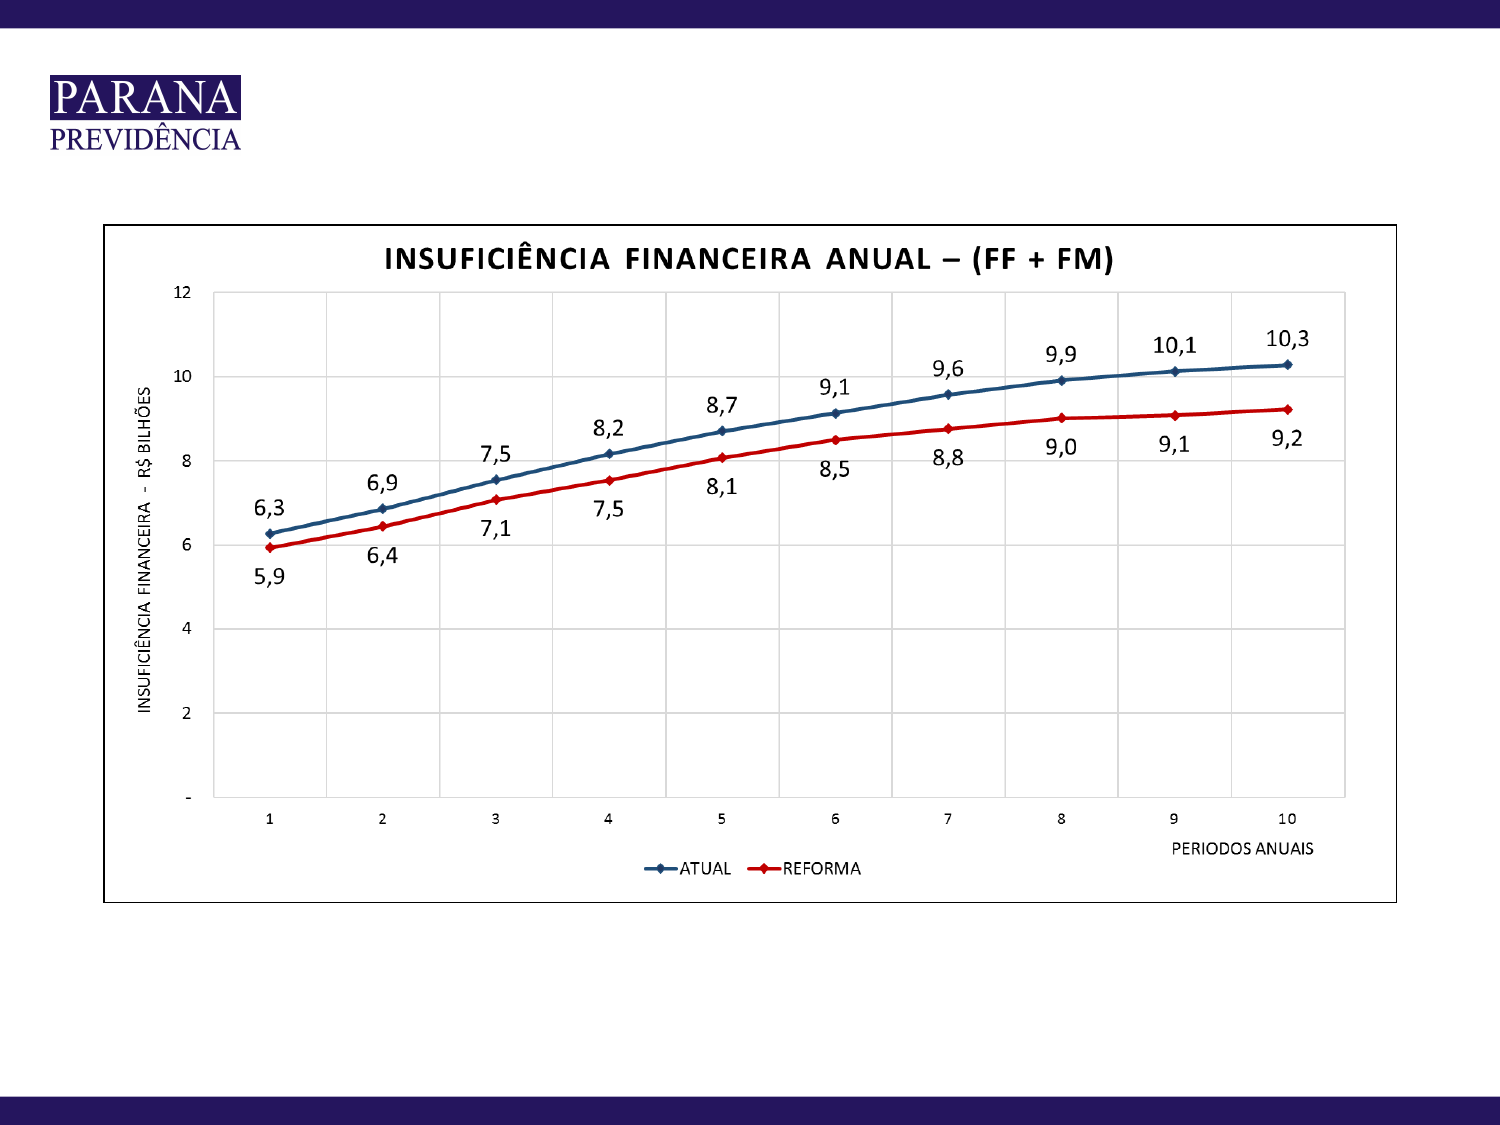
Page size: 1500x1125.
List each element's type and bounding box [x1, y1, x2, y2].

text_box [50, 75, 241, 156]
list [103, 224, 1397, 903]
text_box [0, 0, 1500, 29]
text_box [0, 1096, 1500, 1125]
